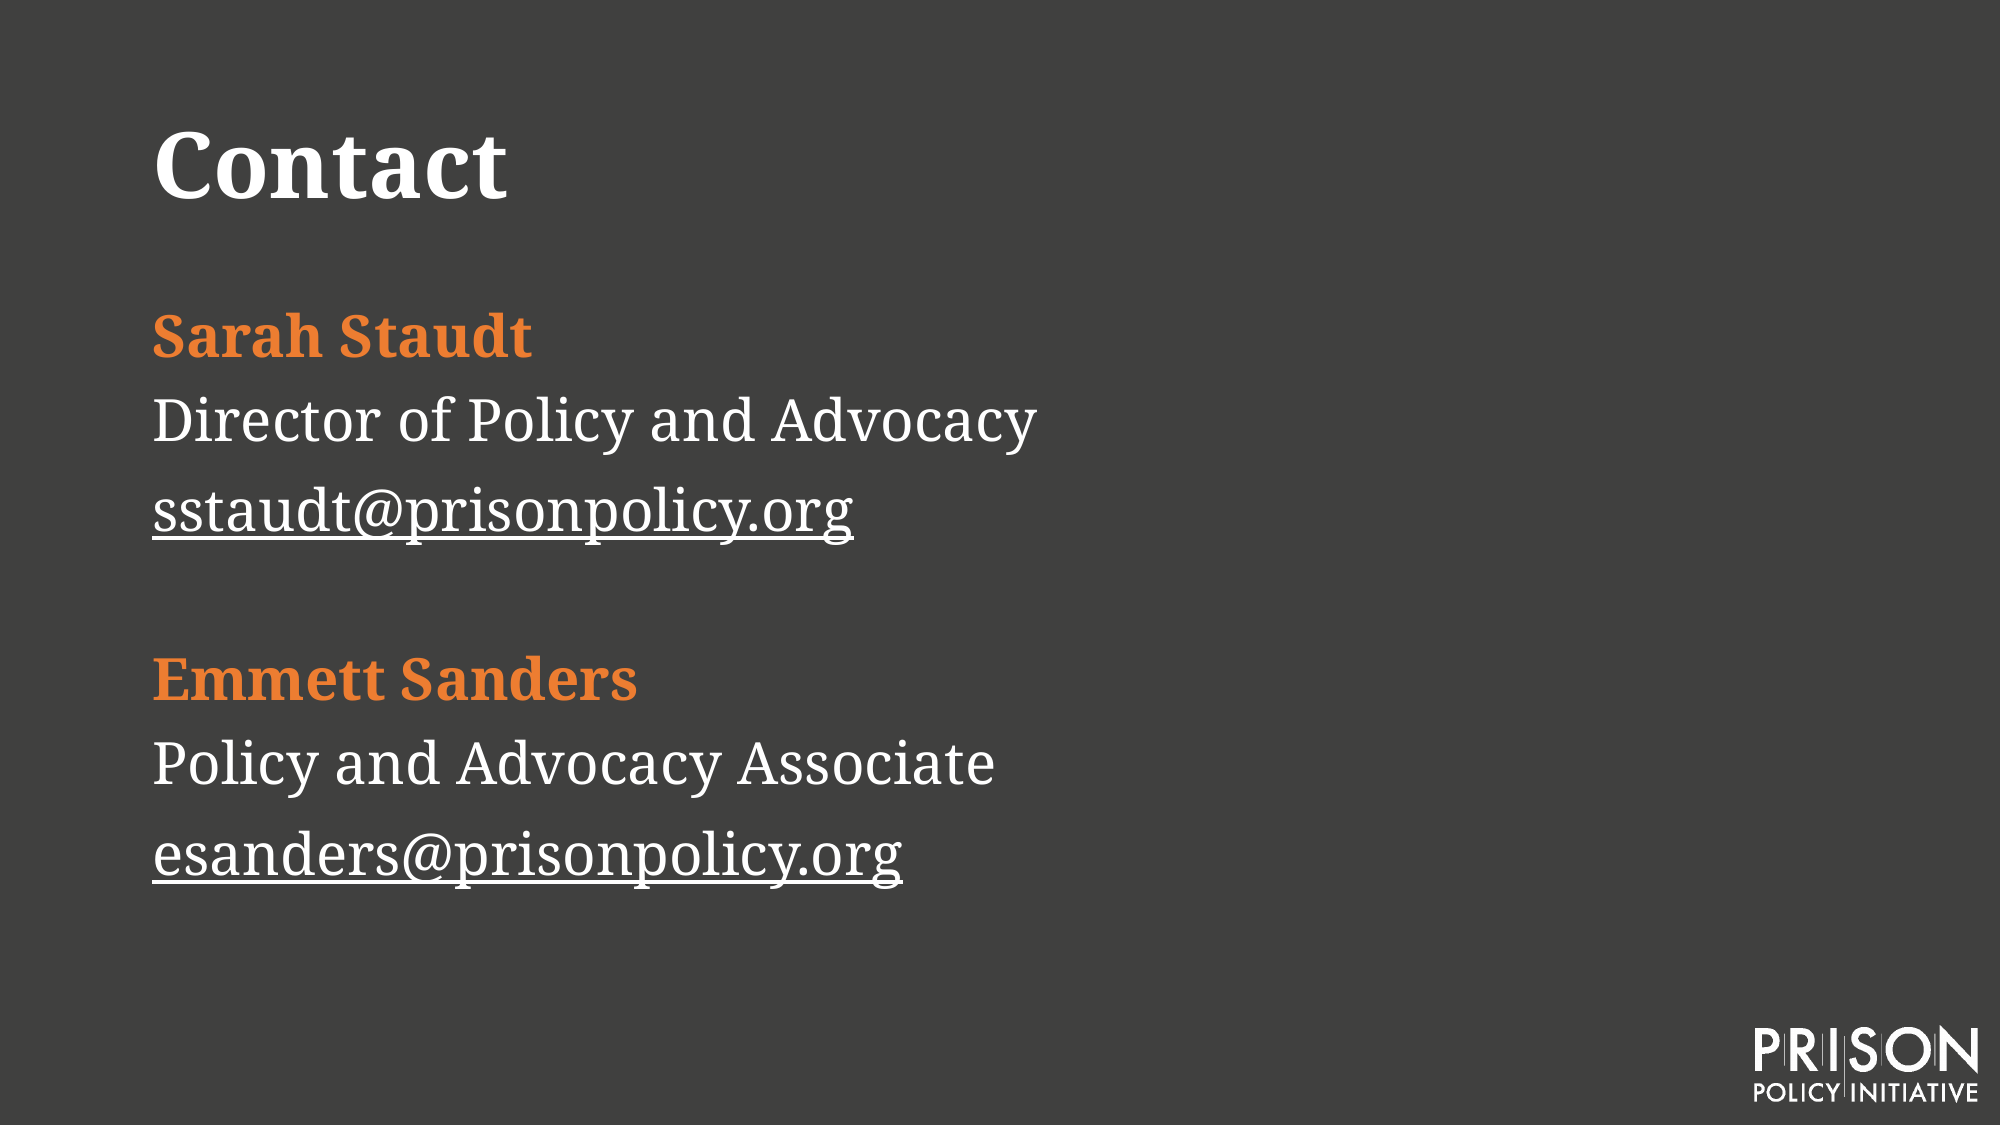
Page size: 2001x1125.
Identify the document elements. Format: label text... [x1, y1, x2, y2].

title Contact [137, 59, 1863, 278]
picture [1734, 999, 2000, 1113]
list Sarah Staudt Director of Policy and Advocacy sstaudt@prisonpolicy.org Emmett Sanders Policy and Advocacy Associate esanders@prisonpolicy.org [137, 299, 1863, 1014]
